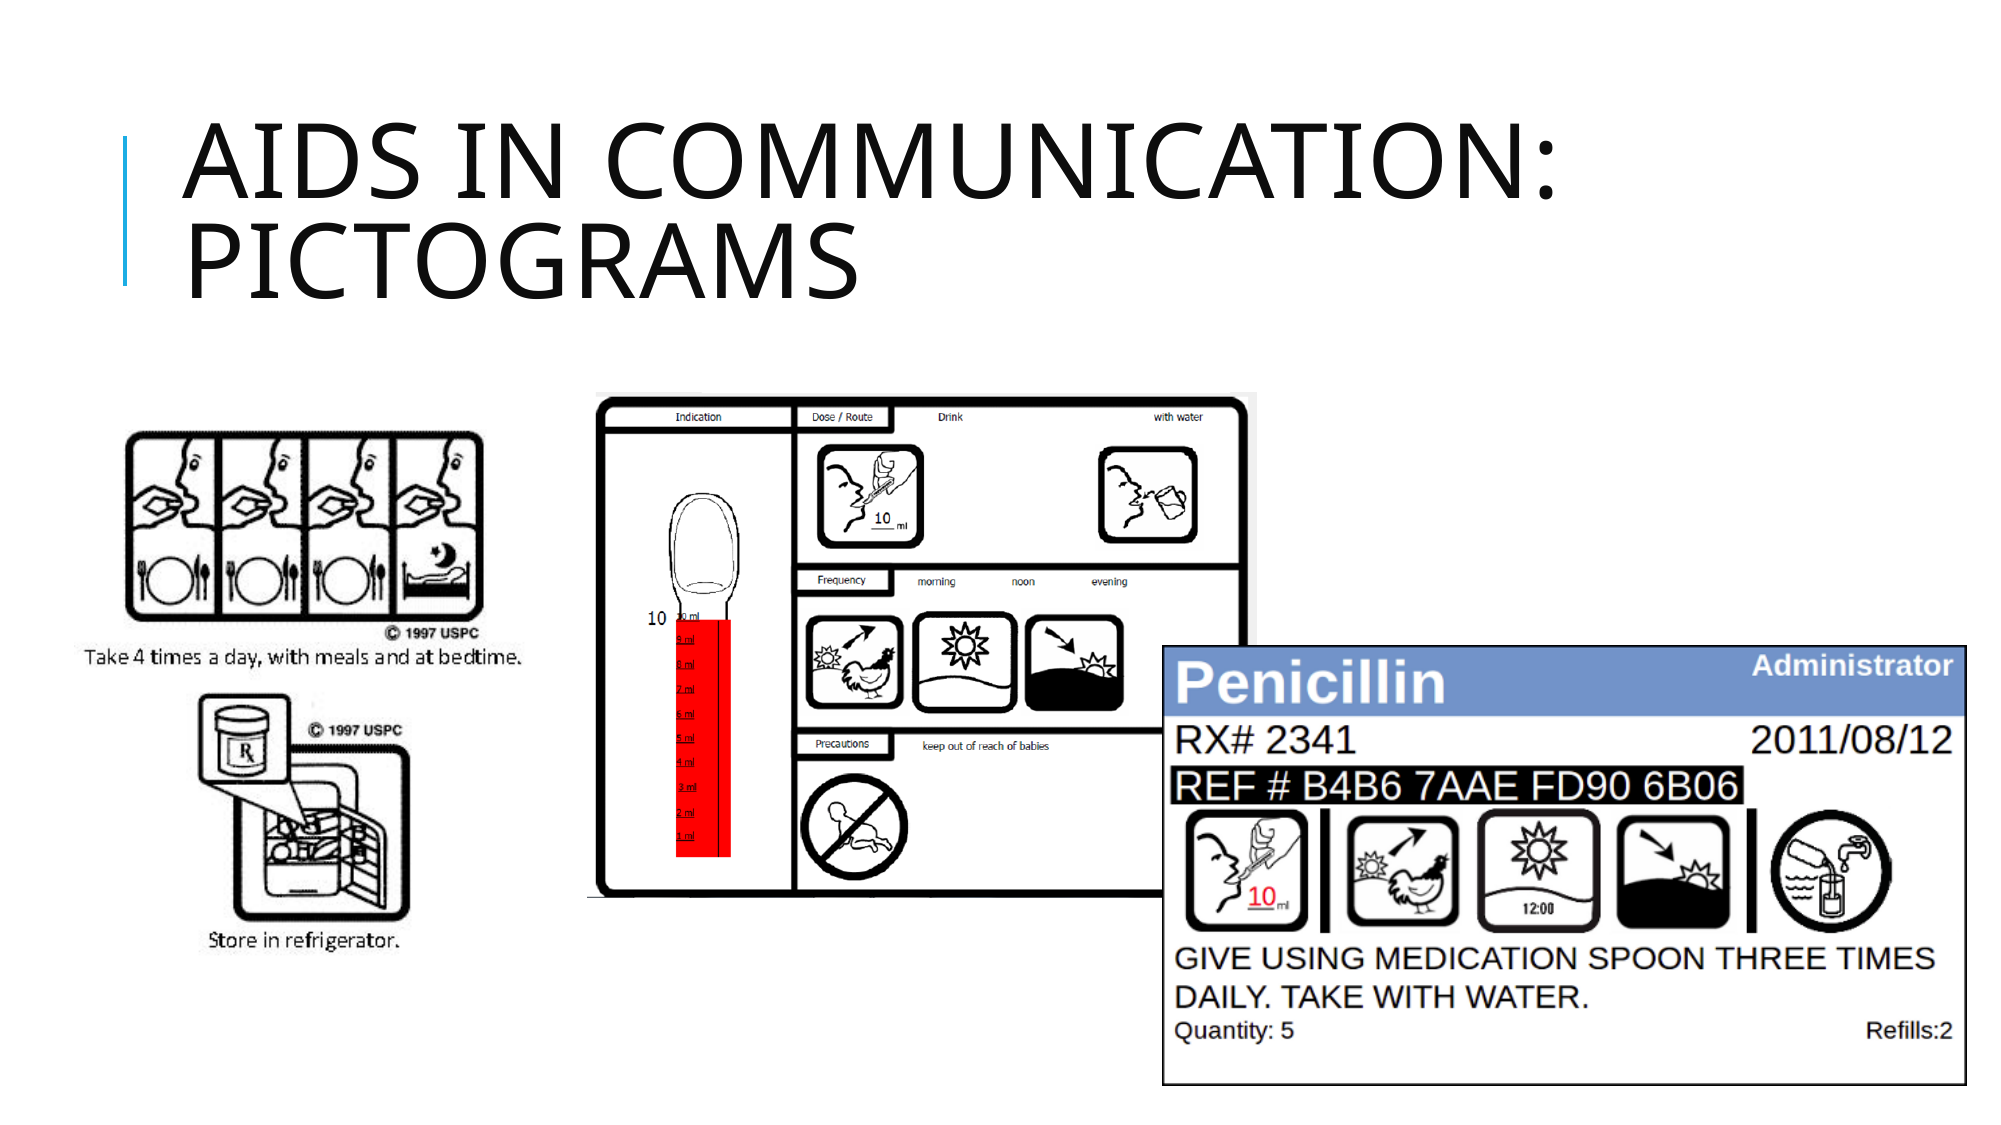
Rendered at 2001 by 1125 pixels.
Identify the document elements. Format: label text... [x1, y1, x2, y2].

title Aids in communication: pictograms [168, 96, 1763, 342]
picture [1162, 644, 1967, 1086]
picture [74, 392, 538, 979]
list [587, 392, 1257, 899]
